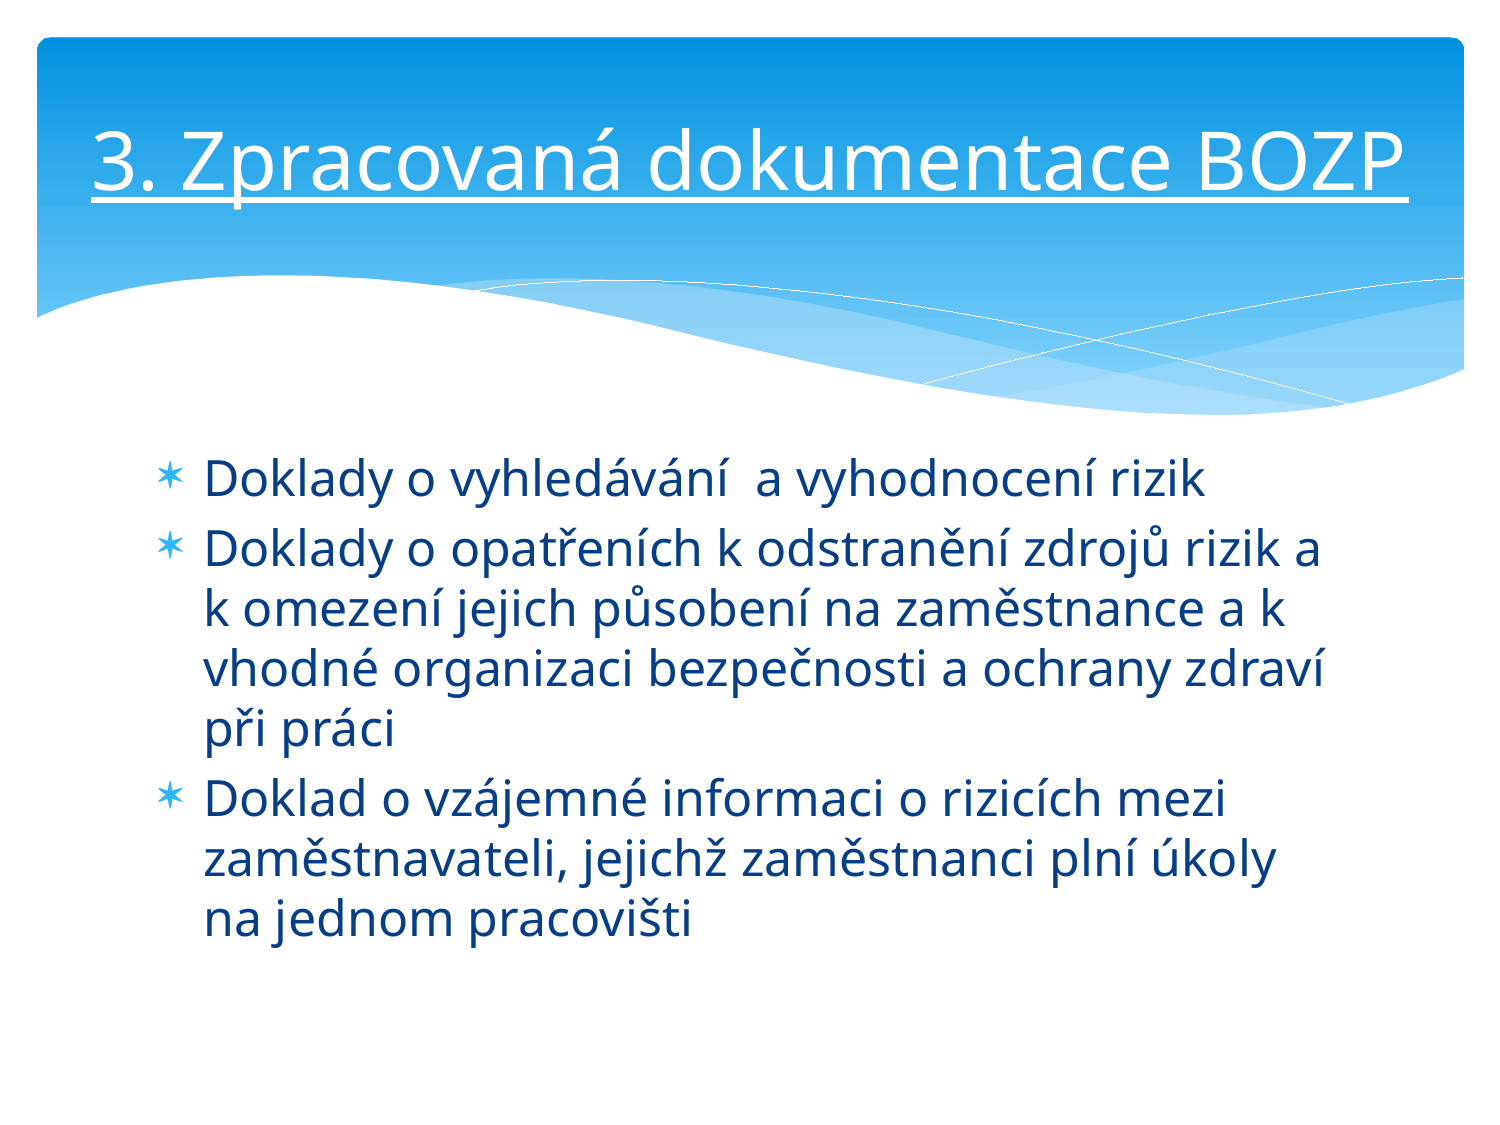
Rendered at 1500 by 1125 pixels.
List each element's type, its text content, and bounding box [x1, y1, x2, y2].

list Doklady o vyhledávání a vyhodnocení rizik Doklady o opatřeních k odstranění zdrojů rizik a k omezení jejich působení na zaměstnance a k vhodné organizaci bezpečnosti a ochrany zdraví při práci Doklad o vzájemné informaci o rizicích mezi zaměstnavateli, jejichž zaměstnanci plní úkoly na jednom pracovišti [143, 438, 1359, 1005]
title 3. Zpracovaná dokumentace BOZP [75, 55, 1425, 261]
